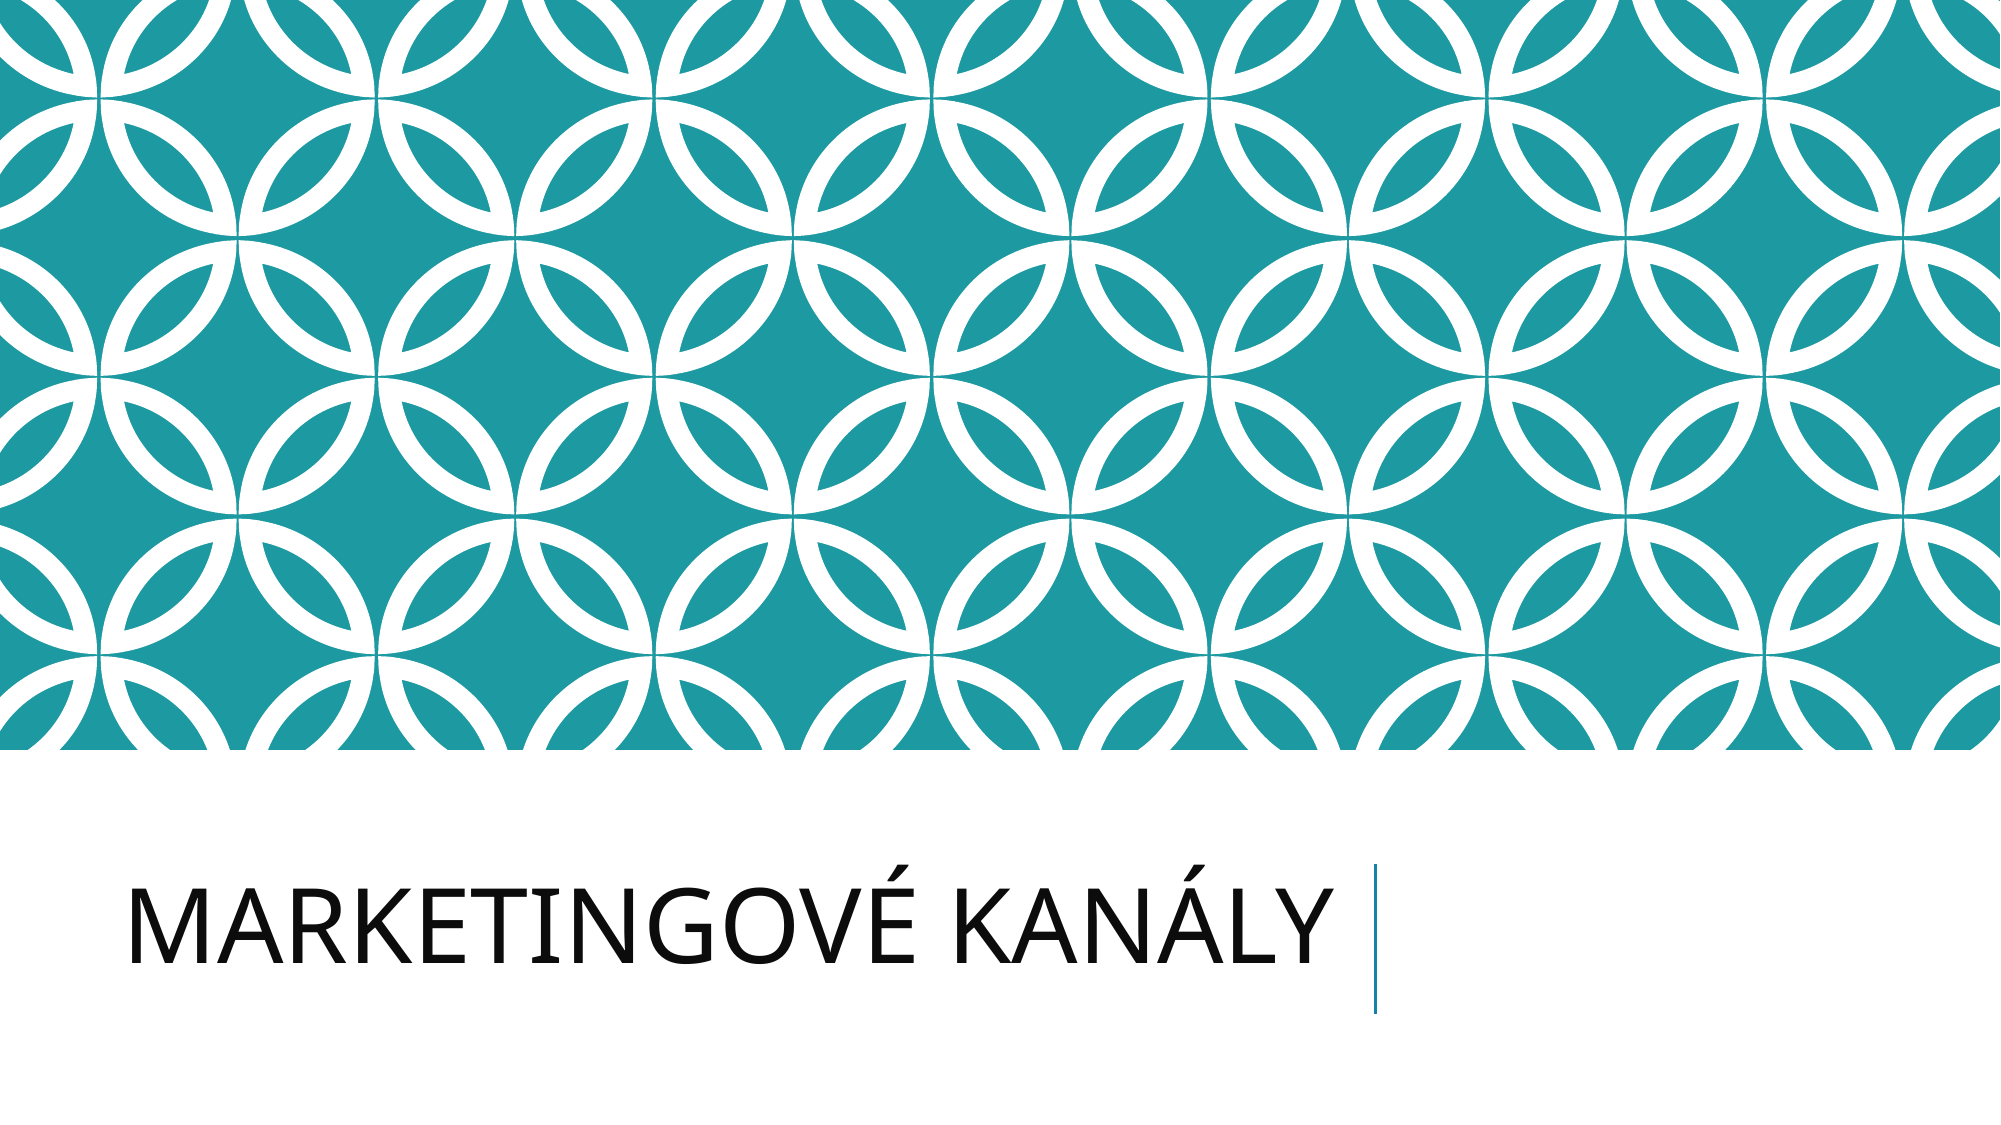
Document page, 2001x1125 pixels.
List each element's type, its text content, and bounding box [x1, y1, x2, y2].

title MARKETINGOVÉ KANÁLY [75, 813, 1350, 1054]
